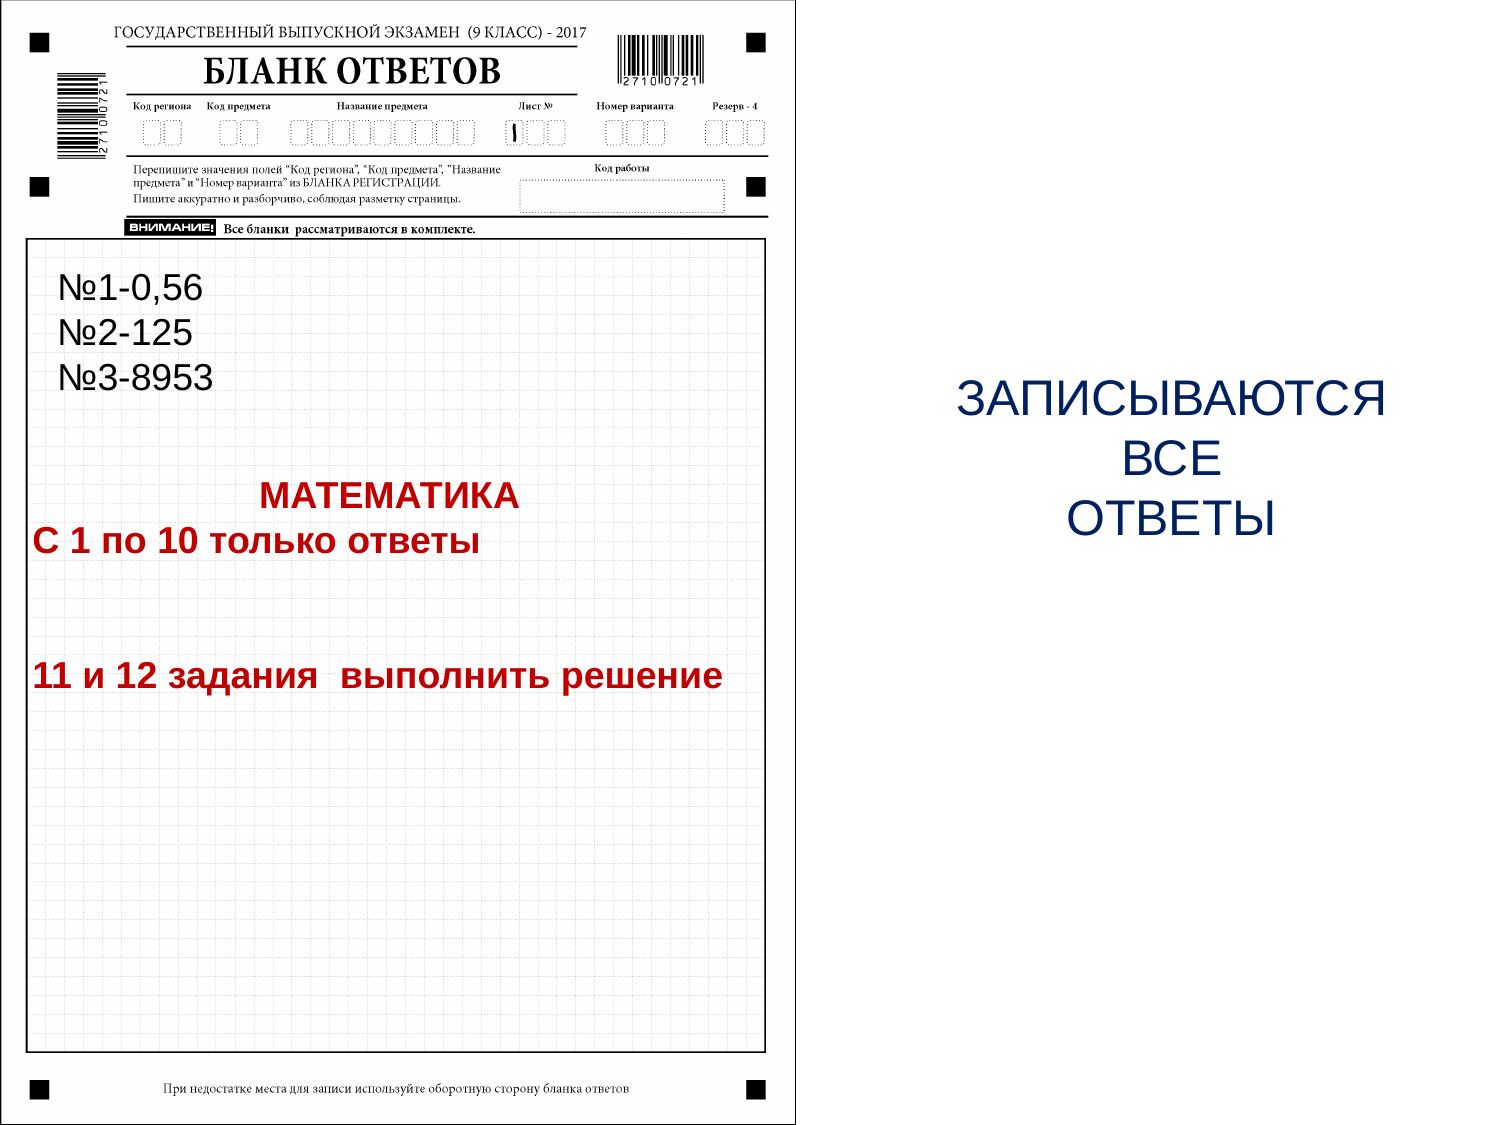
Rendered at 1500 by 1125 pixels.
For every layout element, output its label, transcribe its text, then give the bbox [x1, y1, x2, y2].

picture [0, 0, 796, 1125]
text_box ЗАПИСЫВАЮТСЯ ВСЕ ОТВЕТЫ [941, 358, 1402, 553]
